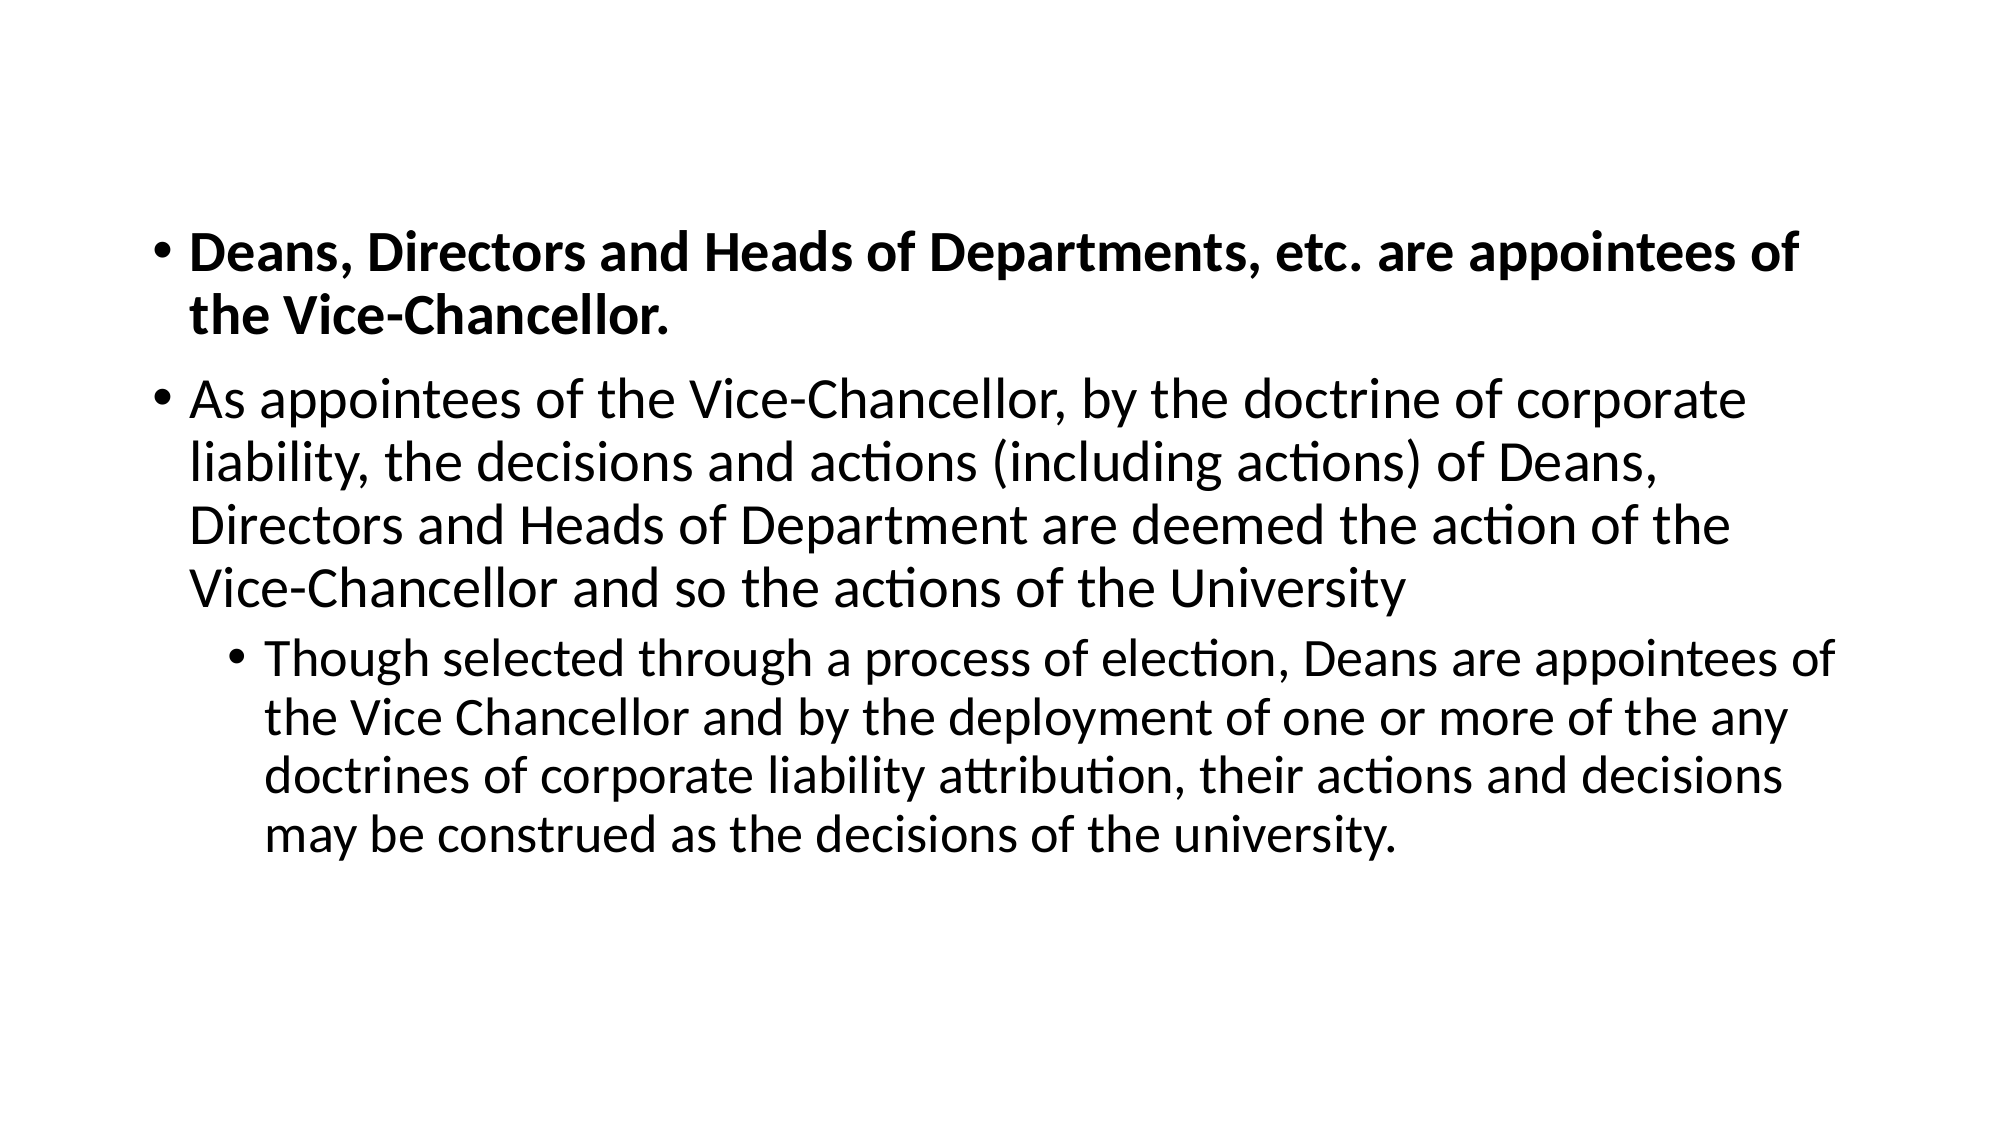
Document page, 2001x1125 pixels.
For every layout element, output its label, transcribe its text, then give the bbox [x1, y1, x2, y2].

list Deans, Directors and Heads of Departments, etc. are appointees of the Vice-Chancellor. As appointees of the Vice-Chancellor, by the doctrine of corporate liability, the decisions and actions (including actions) of Deans, Directors and Heads of Department are deemed the action of the Vice-Chancellor and so the actions of the University Though selected through a process of election, Deans are appointees of the Vice Chancellor and by the deployment of one or more of the any doctrines of corporate liability attribution, their actions and decisions may be construed as the decisions of the university. [137, 213, 1863, 1055]
